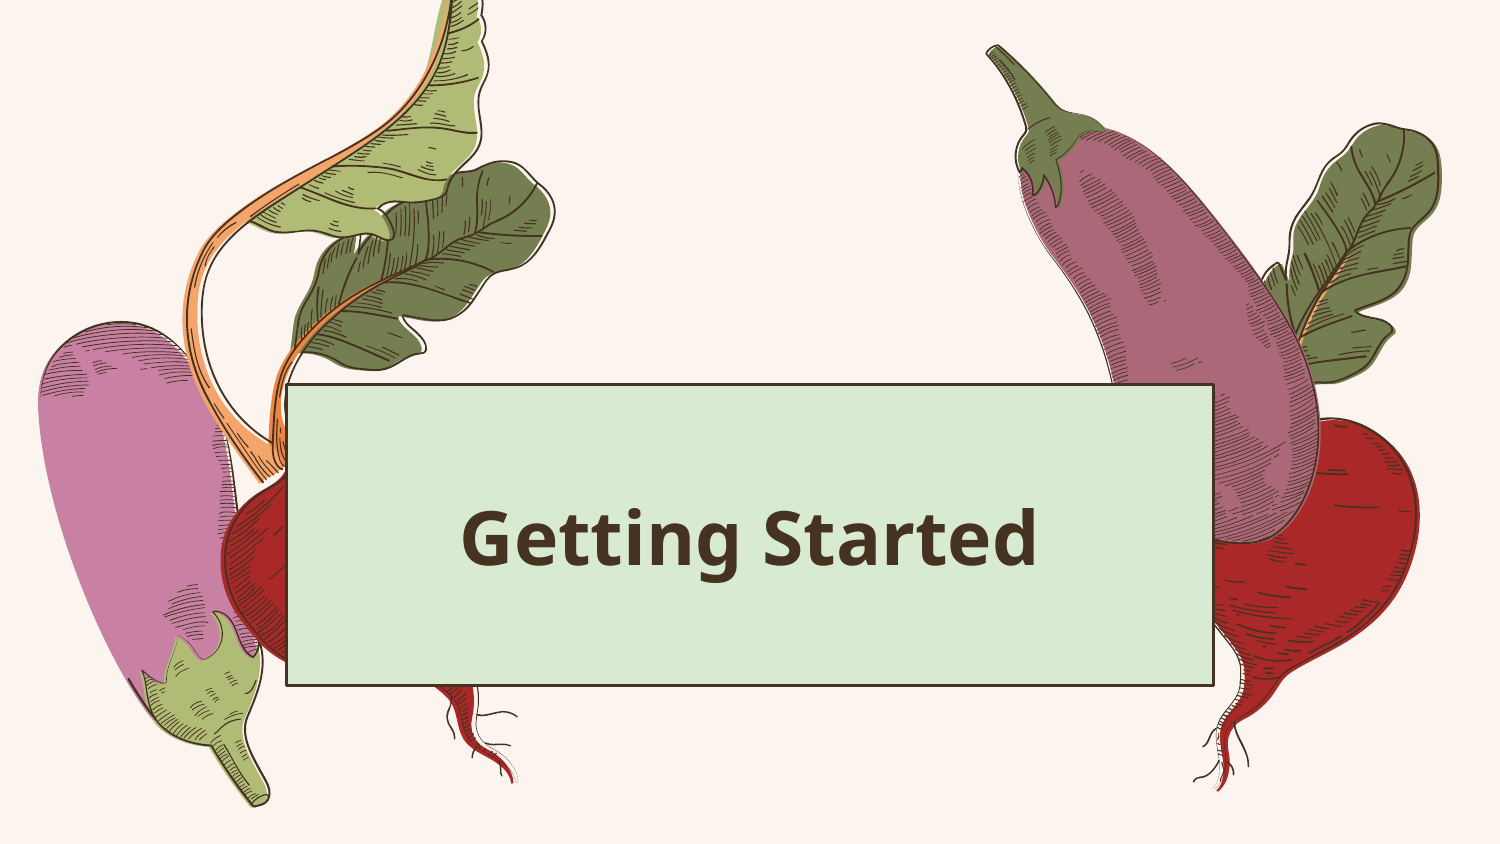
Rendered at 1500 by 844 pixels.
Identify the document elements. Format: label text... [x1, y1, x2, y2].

title Getting Started [285, 383, 1215, 687]
